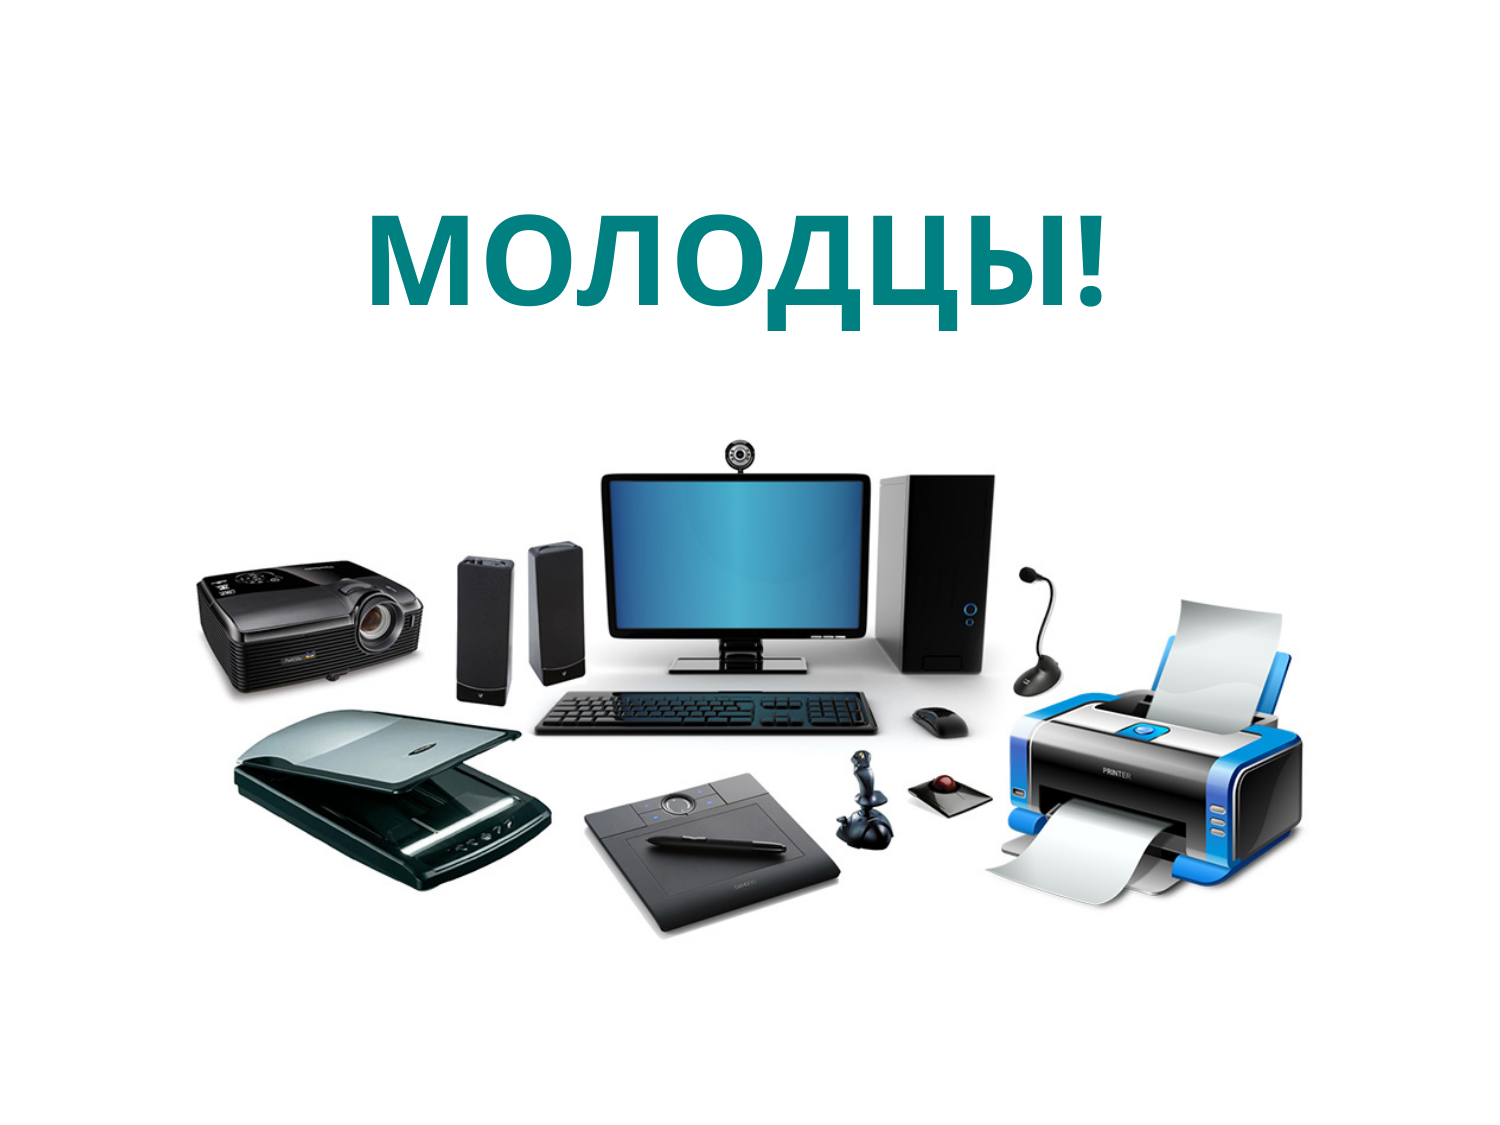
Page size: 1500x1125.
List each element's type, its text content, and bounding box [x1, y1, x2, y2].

picture [181, 420, 1319, 946]
text_box МОЛОДЦЫ! [230, 172, 1270, 350]
